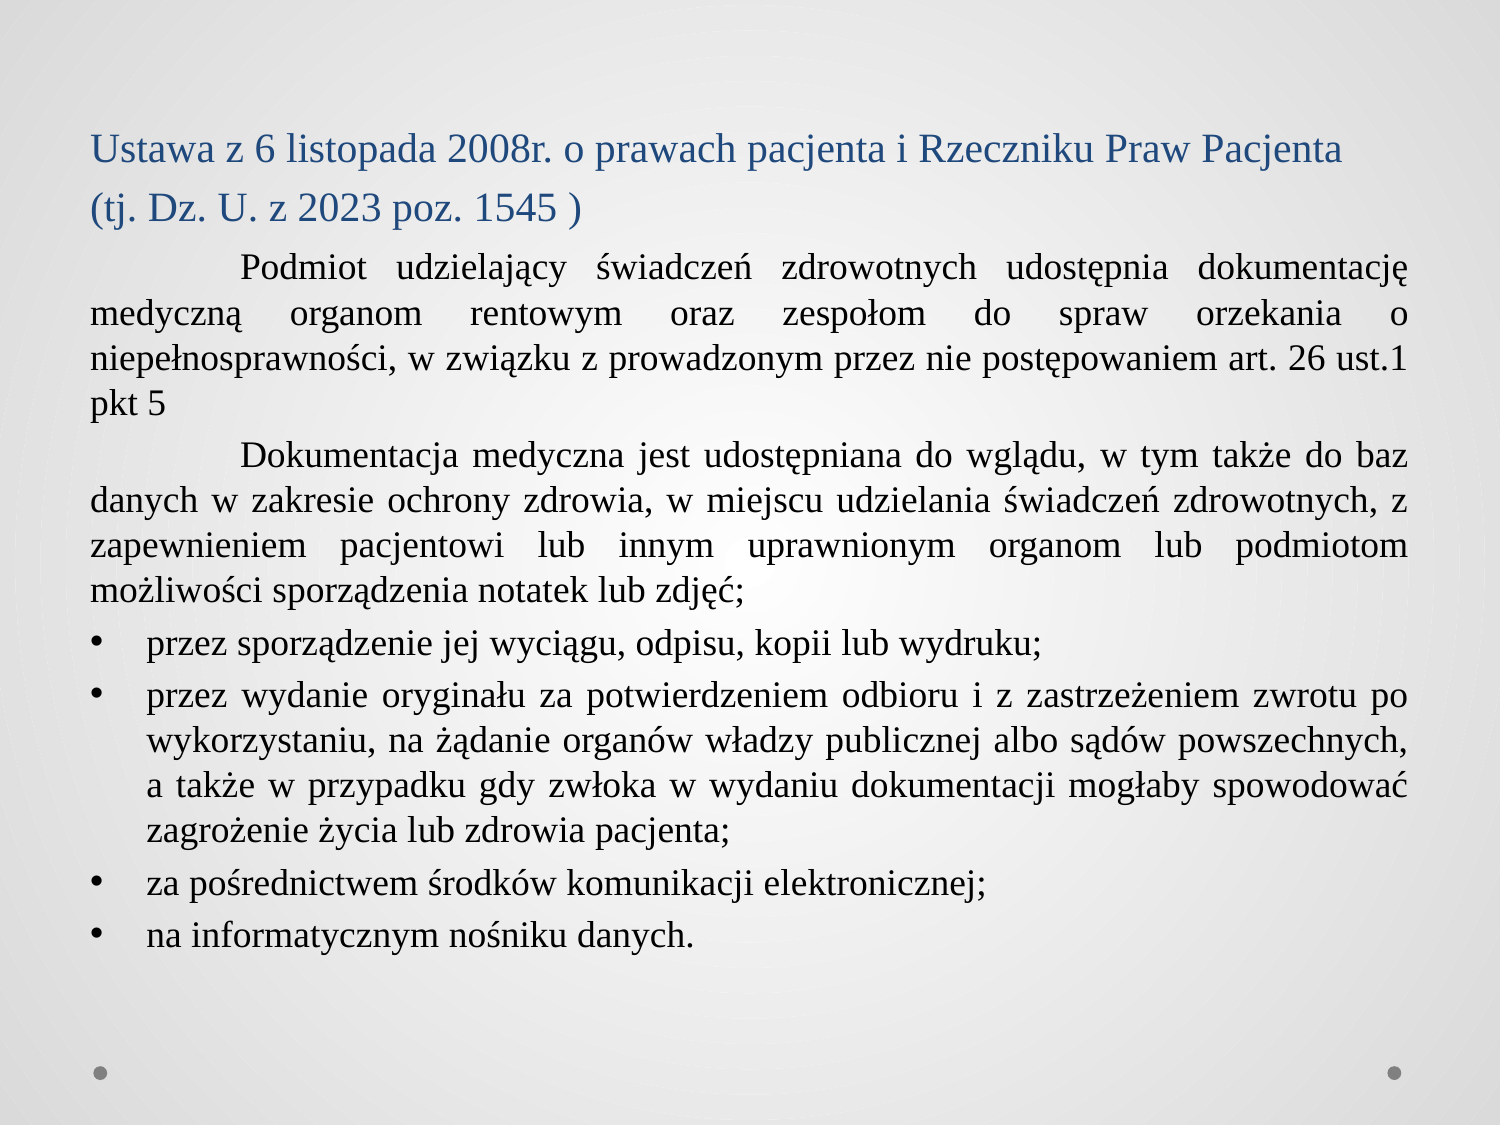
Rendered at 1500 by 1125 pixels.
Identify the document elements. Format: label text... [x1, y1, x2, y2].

list Ustawa z 6 listopada 2008r. o prawach pacjenta i Rzeczniku Praw Pacjenta (tj. Dz. U. z 2023 poz. 1545 ) Podmiot udzielający świadczeń zdrowotnych udostępnia dokumentację medyczną organom rentowym oraz zespołom do spraw orzekania o niepełnosprawności, w związku z prowadzonym przez nie postępowaniem art. 26 ust.1 pkt 5 Dokumentacja medyczna jest udostępniana do wglądu, w tym także do baz danych w zakresie ochrony zdrowia, w miejscu udzielania świadczeń zdrowotnych, z zapewnieniem pacjentowi lub innym uprawnionym organom lub podmiotom możliwości sporządzenia notatek lub zdjęć; przez sporządzenie jej wyciągu, odpisu, kopii lub wydruku; przez wydanie oryginału za potwierdzeniem odbioru i z zastrzeżeniem zwrotu po wykorzystaniu, na żądanie organów władzy publicznej albo sądów powszechnych, a także w przypadku gdy zwłoka w wydaniu dokumentacji mogłaby spowodować zagrożenie życia lub zdrowia pacjenta; za pośrednictwem środków komunikacji elektronicznej; na informatycznym nośniku danych. [75, 113, 1425, 1005]
